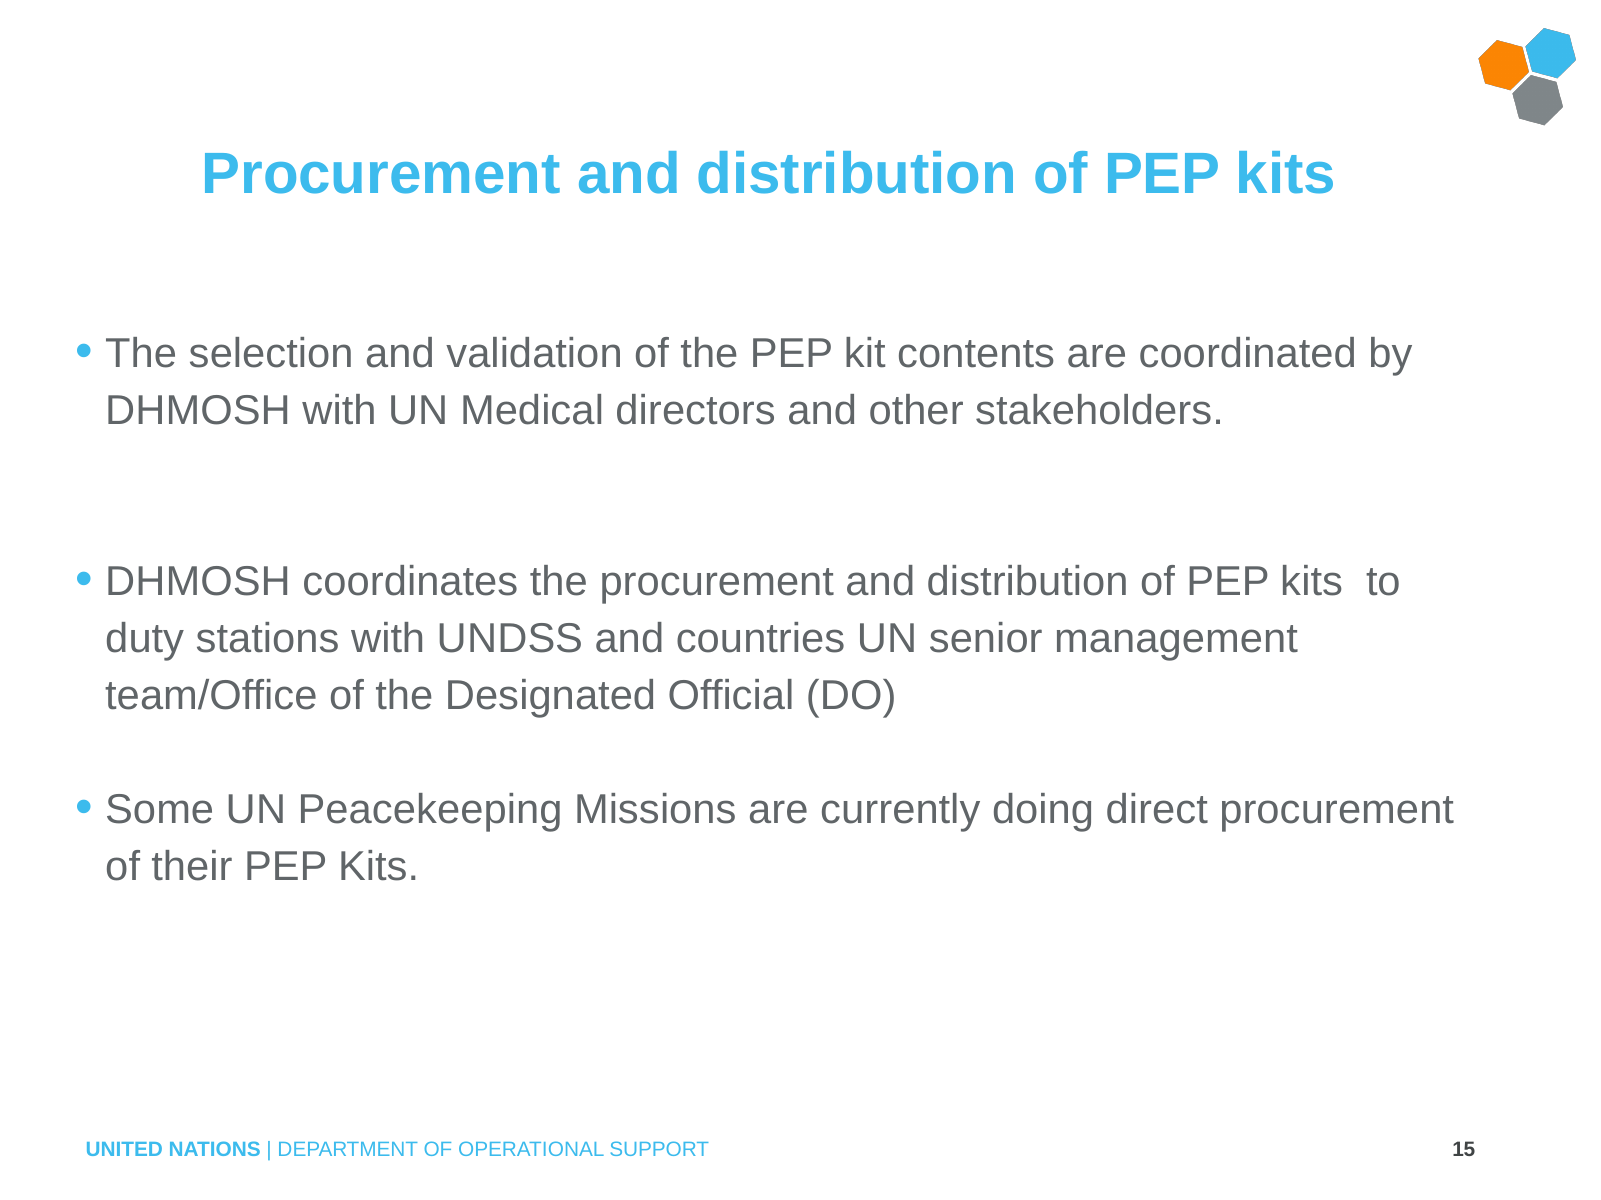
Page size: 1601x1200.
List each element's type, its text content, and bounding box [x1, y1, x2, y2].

list Procurement and distribution of PEP kits The selection and validation of the PEP kit contents are coordinated by DHMOSH with UN Medical directors and other stakeholders. DHMOSH coordinates the procurement and distribution of PEP kits to duty stations with UNDSS and countries UN senior management team/Office of the Designated Official (DO) Some UN Peacekeeping Missions are currently doing direct procurement of their PEP Kits. [75, 125, 1464, 816]
picture [1464, 17, 1590, 136]
